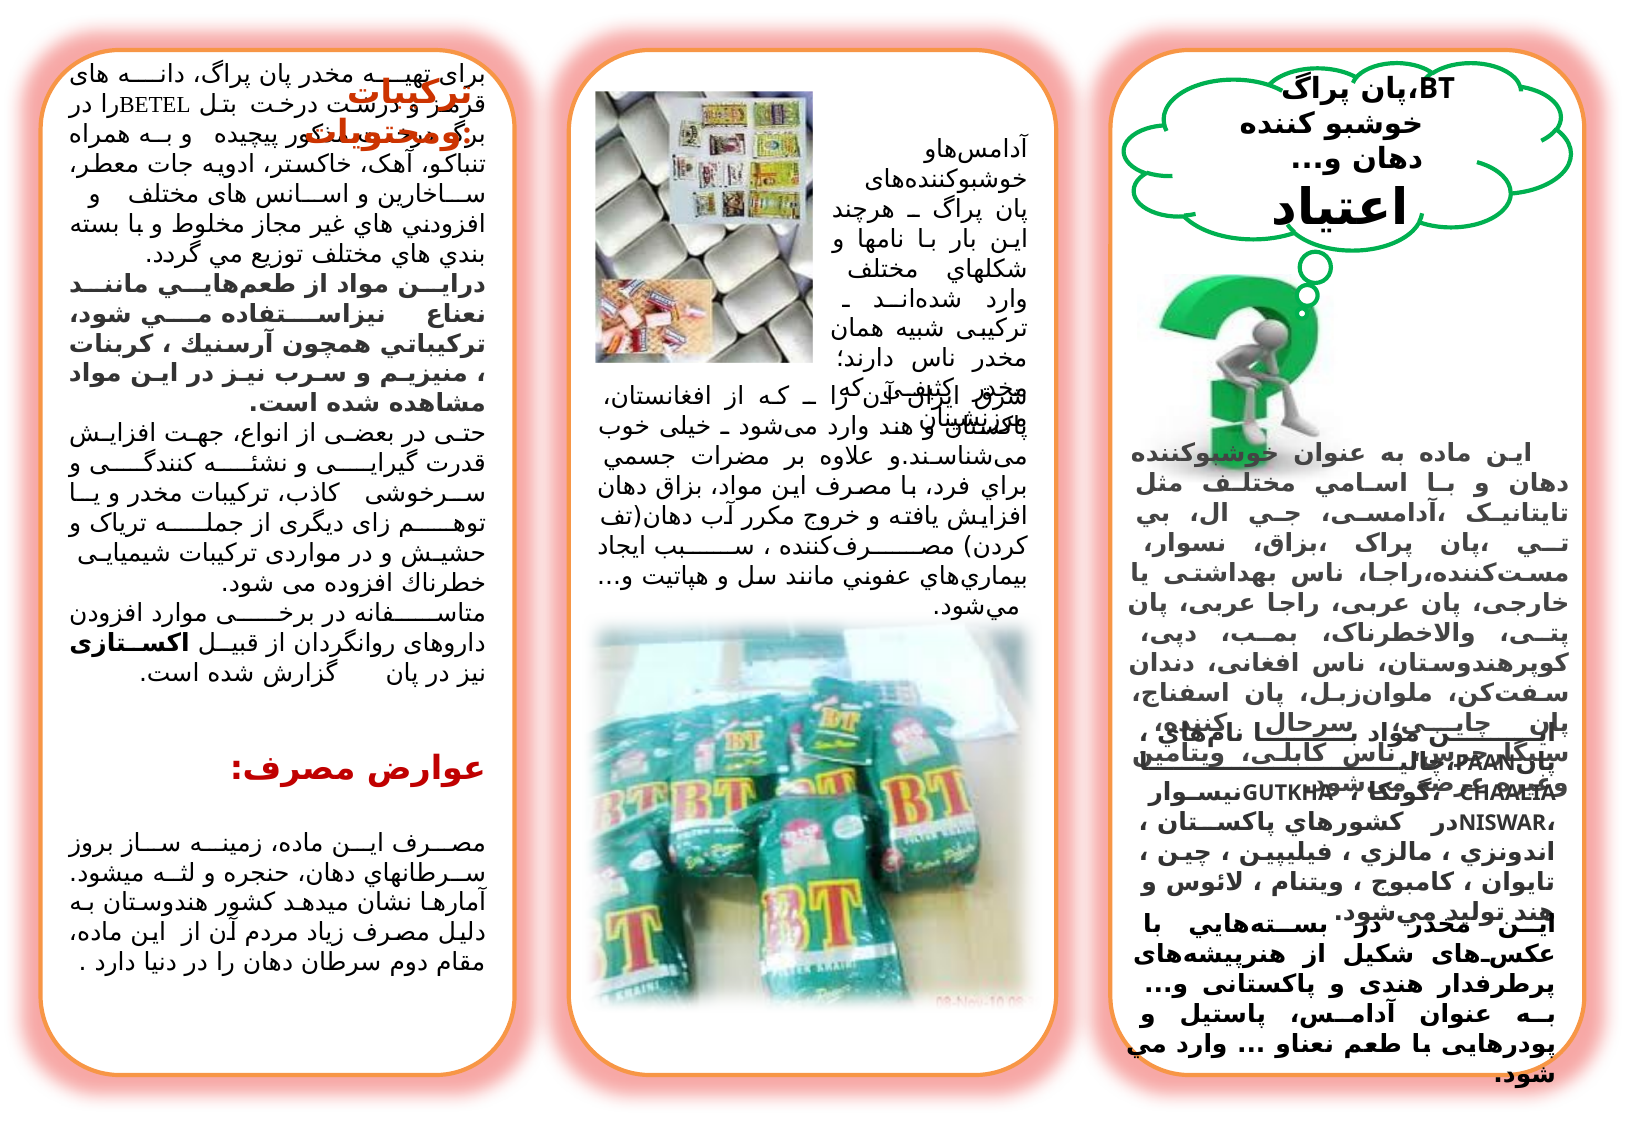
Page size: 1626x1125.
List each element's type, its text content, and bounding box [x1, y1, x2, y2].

picture [568, 92, 840, 362]
text_box این ماده به عنوان خوشبوکننده دهان و با اسامي مختلف مثل تایتانیک ،آدامسی، جي ال، بي تي ،پان پراک ،بزاق، نسوار، مست‌کننده،راجا، ناس بهداشتی یا خارجی، پان عربی، راجا عربی، پان پتی، والاخطرناک، بمب، دپی، کوپرهندوستان، ناس افغانی، دندان سفت‌کن، ملوان‌زبل، پان اسفناج، پان چایی، سرحال کننده، سیگارچرس، ناس ‌کابلی، ویتامین وغیره عرضه می‌شود. [1110, 429, 1585, 804]
text_box BT،پان پراگ خوشبو كننده دهان و... اعتياد [1121, 60, 1574, 273]
picture [1137, 274, 1355, 488]
text_box تركيبات ومحتويات: [175, 62, 488, 157]
text_box اين مواد با نام‌هاي ، پانPAAN،چاليا CHAALIA ،گوتكا‪GUTKHA ، نيسوار NISWAR،در كشورهاي پاكستان ، اندونزي ، مالزي ، فيليپين ، چين ، تايوان ، كامبوج ، ويتنام ، لائوس و هند توليد مي‌شود. [1123, 708, 1571, 899]
text_box [38, 81, 517, 1078]
text_box [566, 47, 1059, 1078]
picture [581, 612, 1043, 1013]
text_box اين مخدر در بسته‌هایي با عکس‌های شكيل از هنرپیشه‌های پرطرفدار هندی و پاکستانی و... به عنوان آدامس، پاستیل و پودرهایی با طعم نعناو ... وارد مي شود. [1110, 899, 1571, 1095]
text_box [1108, 47, 1587, 1044]
text_box آدامس‌هاو خوشبوکننده‌های پان پراگ ـ هرچند این بار با نامها و شكلهاي مختلف وارد شده‌اند ـ ترکیبی شبیه همان مخدر ناس دارند؛ مخدر کثیفی که مرزنشینان [812, 124, 1043, 440]
text_box برای تهیه مخدر پان پراگ، دانه های قرمز و درشت درخت بتل BETELرا در برگ درخت مذکور پیچیده و به همراه تنباکو، آهک، خاکستر، ادویه جات معطر، ساخارین و اسانس های مختلف و افزودني هاي غير مجاز مخلوط و با بسته بندي هاي مختلف توزيع مي گردد. دراين مواد از طعم‌هايي مانند نعناع نيزاستفاده مي شود، تركيباتي همچون آرسنيك ، كربنات ، منيزيم و سرب نيز در اين مواد مشاهده شده است. حتی در بعضی از انواع، جهت افزایش قدرت گیرایی و نشئه کنندگی و سرخوشی كاذب، ترکیبات مخدر و یا توهم زای دیگری از جمله تریاک و حشیش و در مواردی ترکیبات شیمیایی خطرناك افزوده می شود. متاسفانه در برخی موارد افزودن داروهای روانگردان از قبیل اکستازی نیز در پان گزارش شده است. عوارض مصرف: مصرف اين ماده، زمينه ساز بروز سرطانهاي دهان، حنجره و لثه ميشود. آمارها نشان ميدهد كشور هندوستان به دليل مصرف زياد مردم آن از اين ماده، مقام دوم سرطان دهان را در دنيا دارد . [54, 50, 501, 984]
text_box شرق ایران آن را ـ که از افغانستان، پاکستان و هند وارد می‌شود ـ خیلی خوب می‌شناسند.و علاوه بر مضرات جسمي براي فرد، با مصرف اين مواد، بزاق دهان افزايش يافته و خروج مكرر آب دهان(تف كردن) مصرف‌كننده ، سبب ايجاد بيماري‌هاي عفوني مانند سل و هپاتيت و... مي‌شود. [582, 344, 1043, 611]
